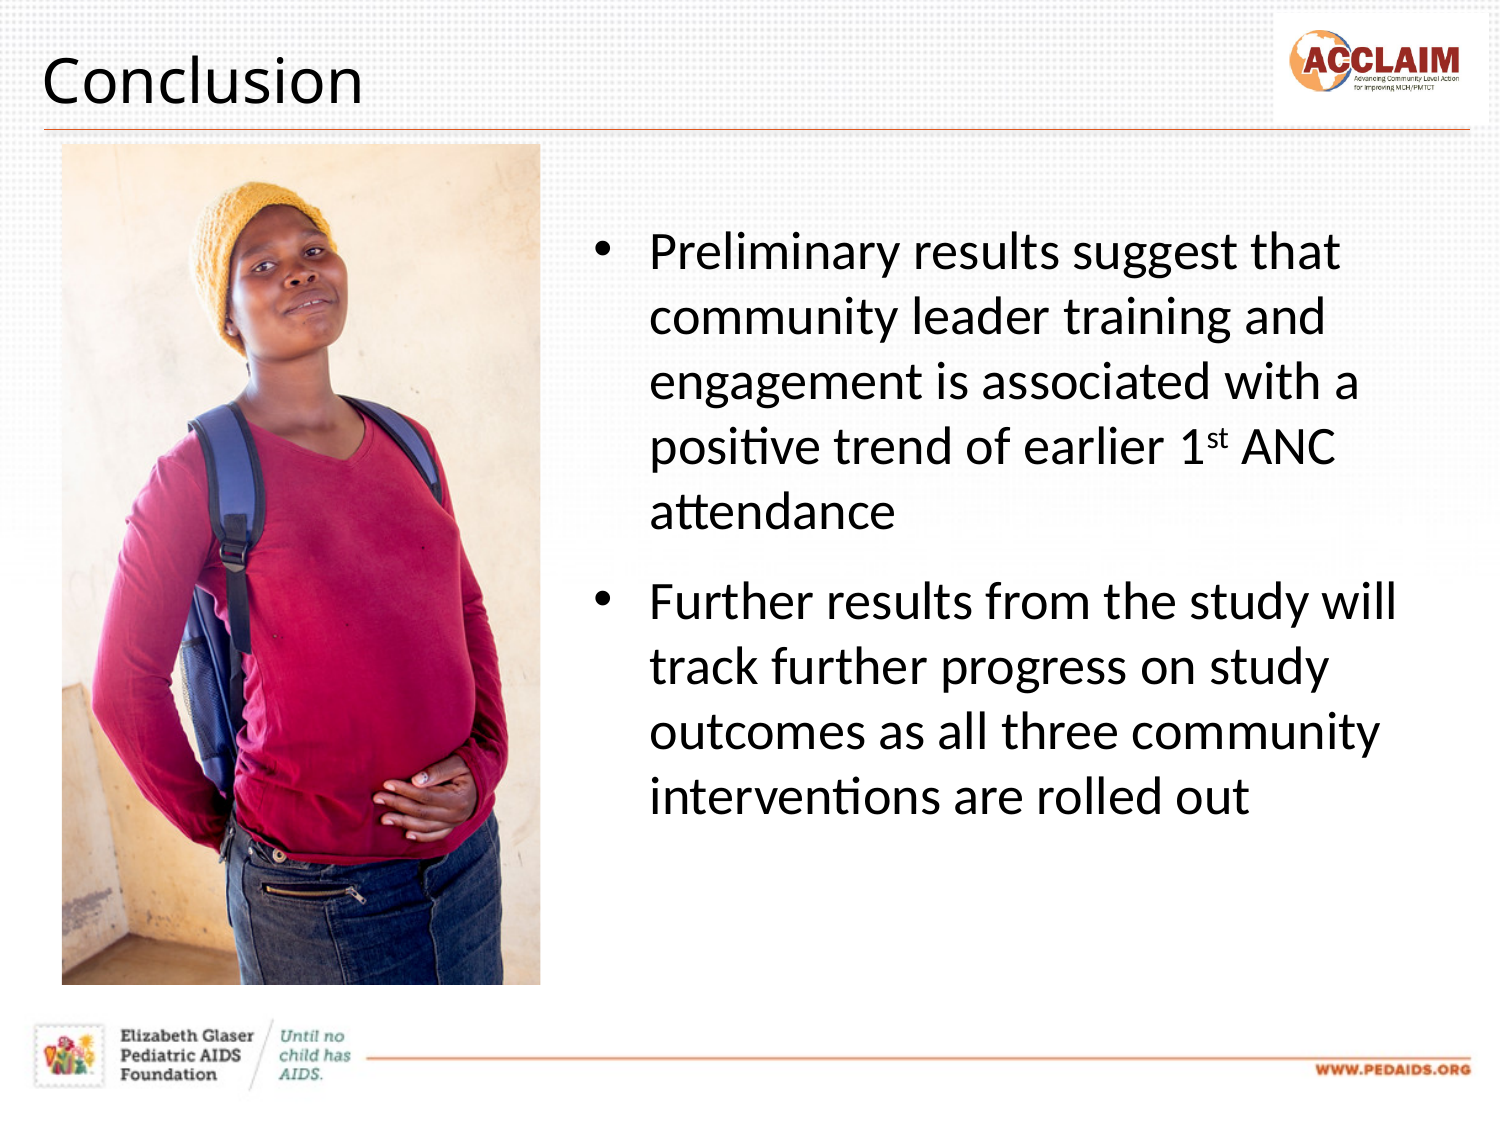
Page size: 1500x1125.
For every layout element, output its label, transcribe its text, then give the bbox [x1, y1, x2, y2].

picture [0, 0, 1500, 1125]
text_box Preliminary results suggest that community leader training and engagement is associated with a positive trend of earlier 1st ANC attendance Further results from the study will track further progress on study outcomes as all three community interventions are rolled out [578, 207, 1446, 833]
text_box Conclusion [26, 33, 1267, 124]
